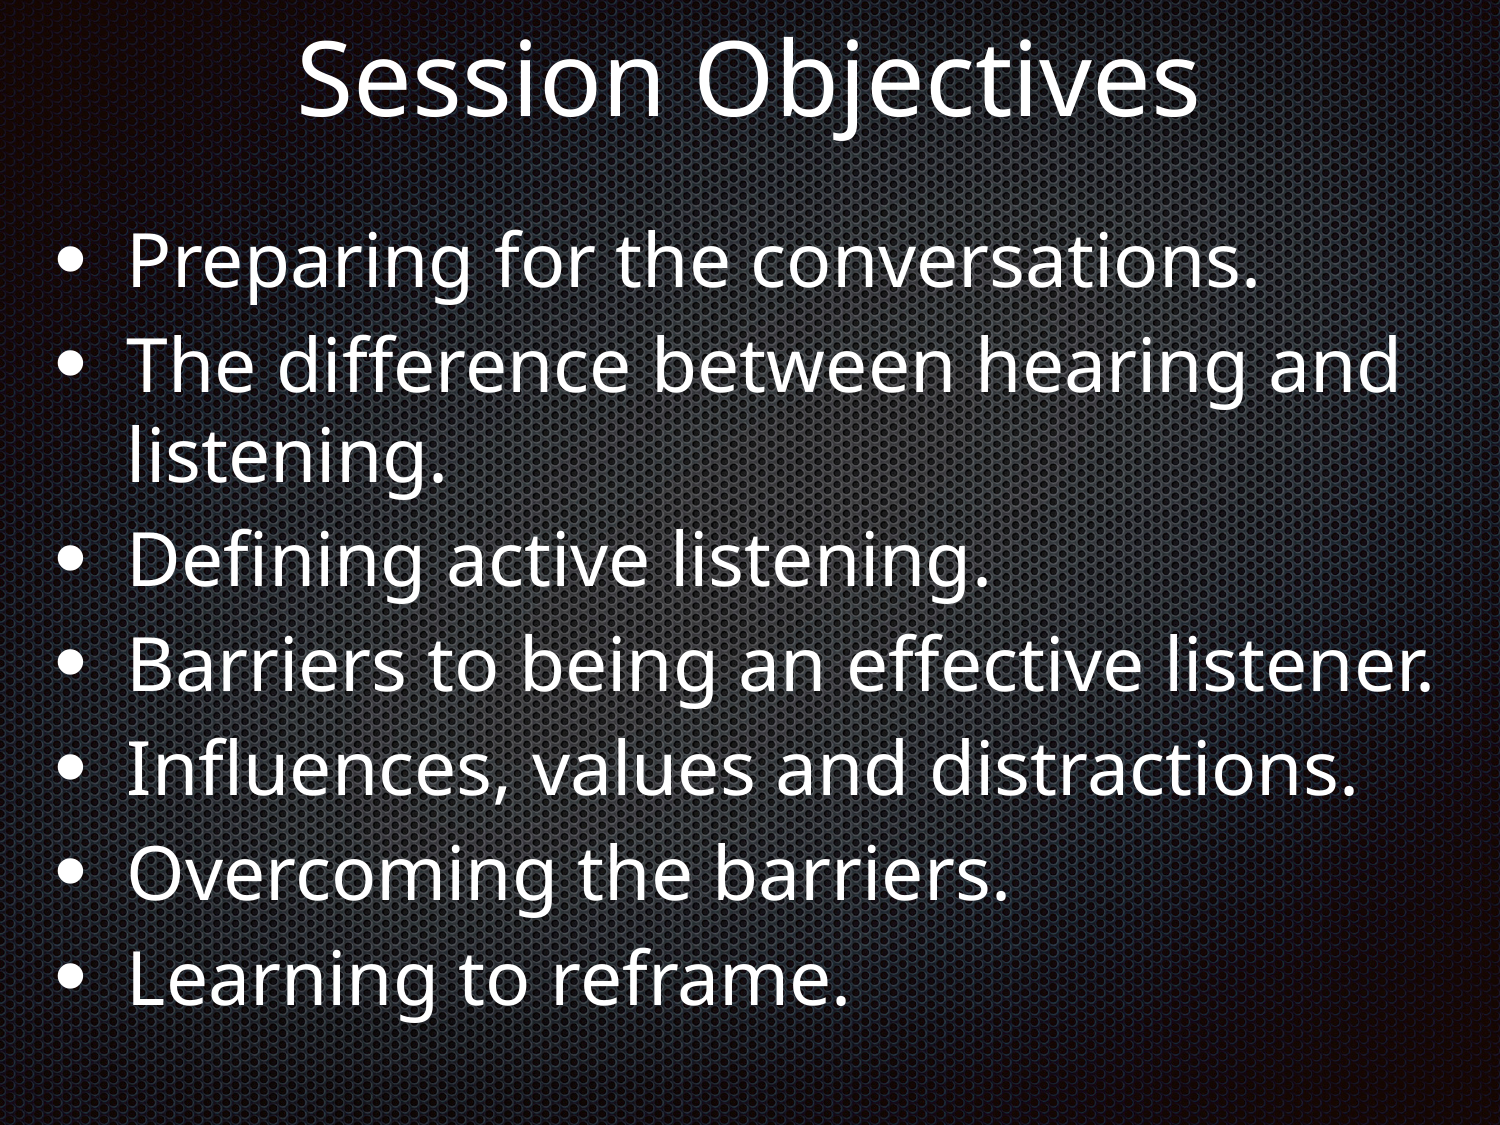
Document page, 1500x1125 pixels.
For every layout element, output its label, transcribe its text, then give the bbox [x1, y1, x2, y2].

list Preparing for the conversations. The difference between hearing and listening. Defining active listening. Barriers to being an effective listener. Influences, values and distractions. Overcoming the barriers. Learning to reframe. [7, 205, 1491, 1125]
title Session Objectives [77, 0, 1422, 151]
picture [0, 0, 1500, 1125]
